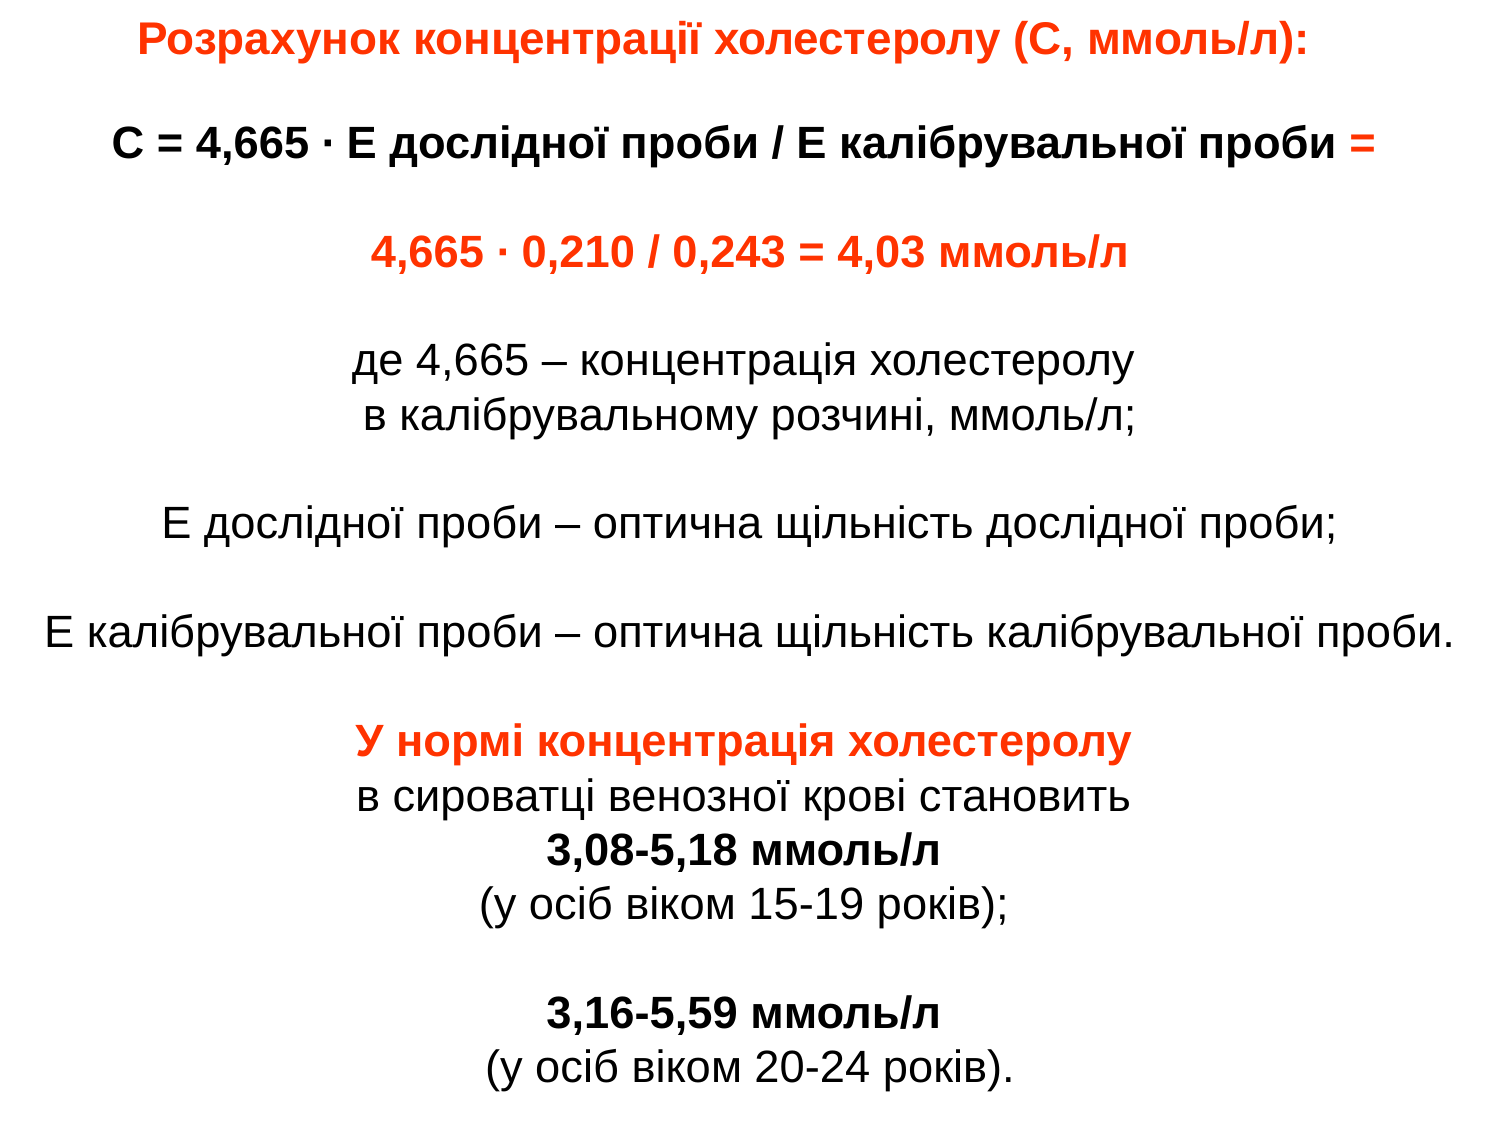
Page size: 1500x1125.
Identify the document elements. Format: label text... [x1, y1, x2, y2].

list С = 4,665 ∙ Е дослідної проби / Е калібрувальної проби = 4,665 ∙ 0,210 / 0,243 = 4,03 ммоль/л де 4,665 – концентрація холестеролу в калібрувальному розчині, ммоль/л; Е дослідної проби – оптична щільність дослідної проби; Е калібрувальної проби – оптична щільність калібрувальної проби. У нормі концентрація холестеролу в сироватці венозної крові становить 3,08-5,18 ммоль/л (у осіб віком 15-19 років); 3,16-5,59 ммоль/л (у осіб віком 20-24 років). [0, 105, 1500, 1125]
title Розрахунок концентрації холестеролу (С, ммоль/л): [23, 0, 1425, 105]
